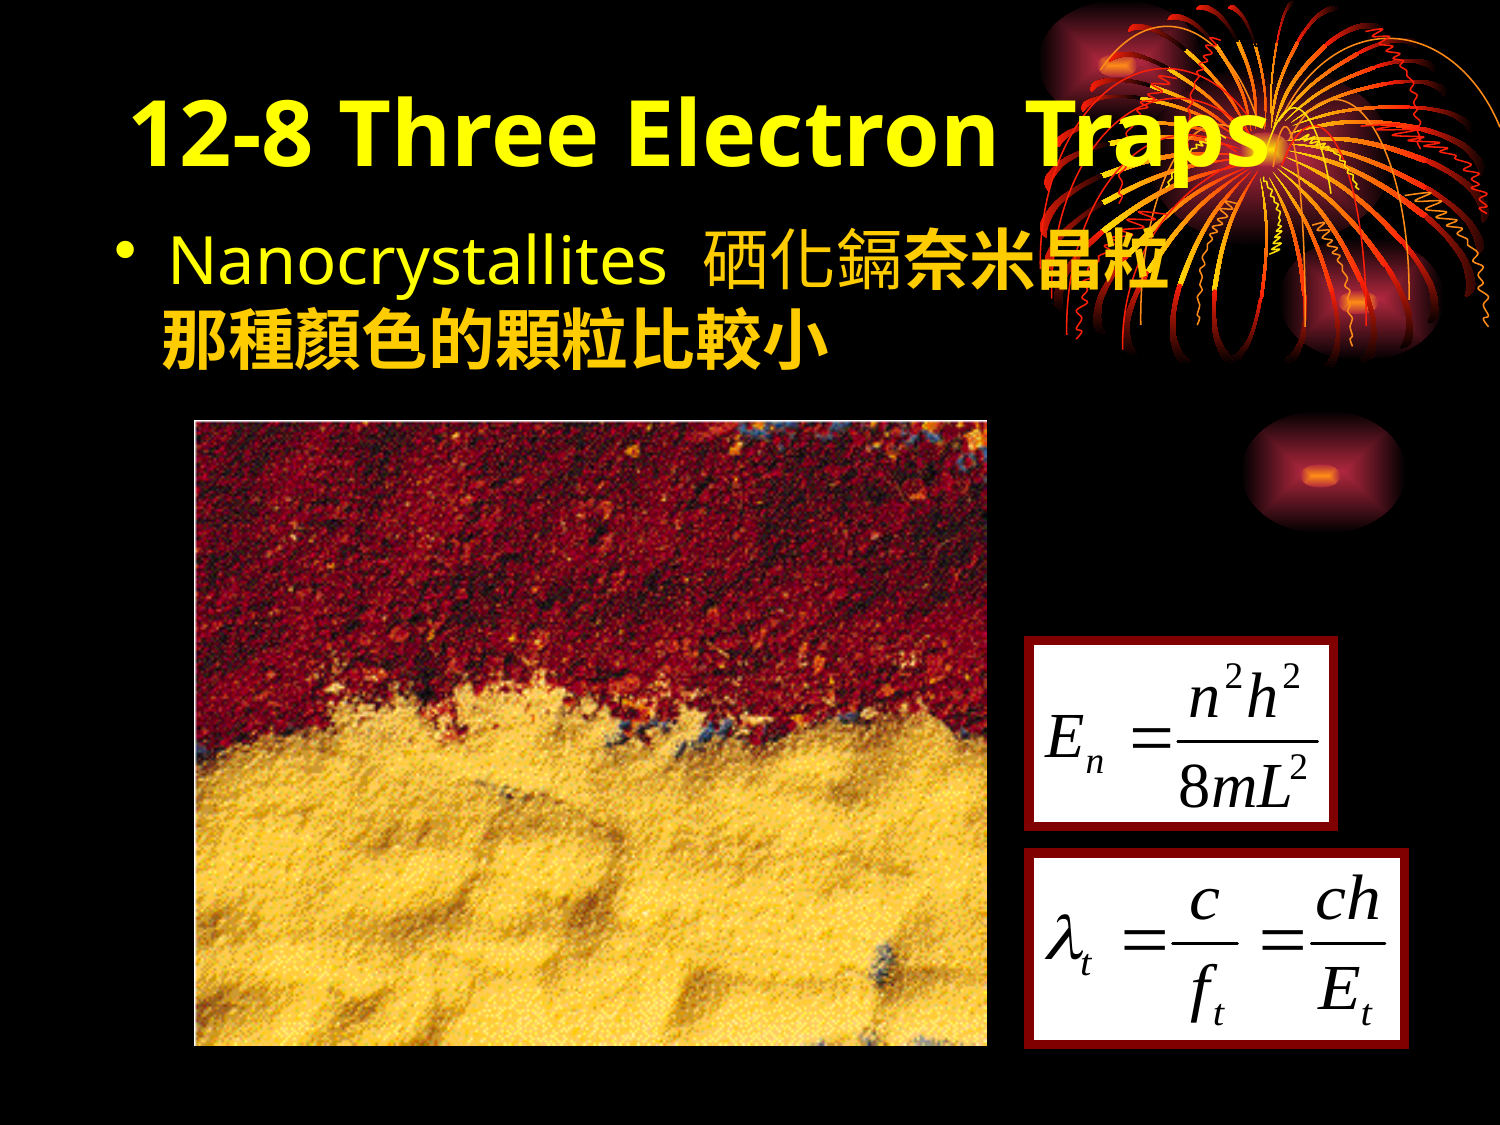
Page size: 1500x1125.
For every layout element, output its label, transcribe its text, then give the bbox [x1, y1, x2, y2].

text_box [1033, 644, 1330, 823]
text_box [1033, 857, 1400, 1040]
title 12-8 Three Electron Traps [112, 49, 1388, 210]
picture [194, 420, 987, 1047]
text_box Nanocrystallites 硒化鎘奈米晶粒 那種顏色的顆粒比較小 [100, 196, 1234, 386]
